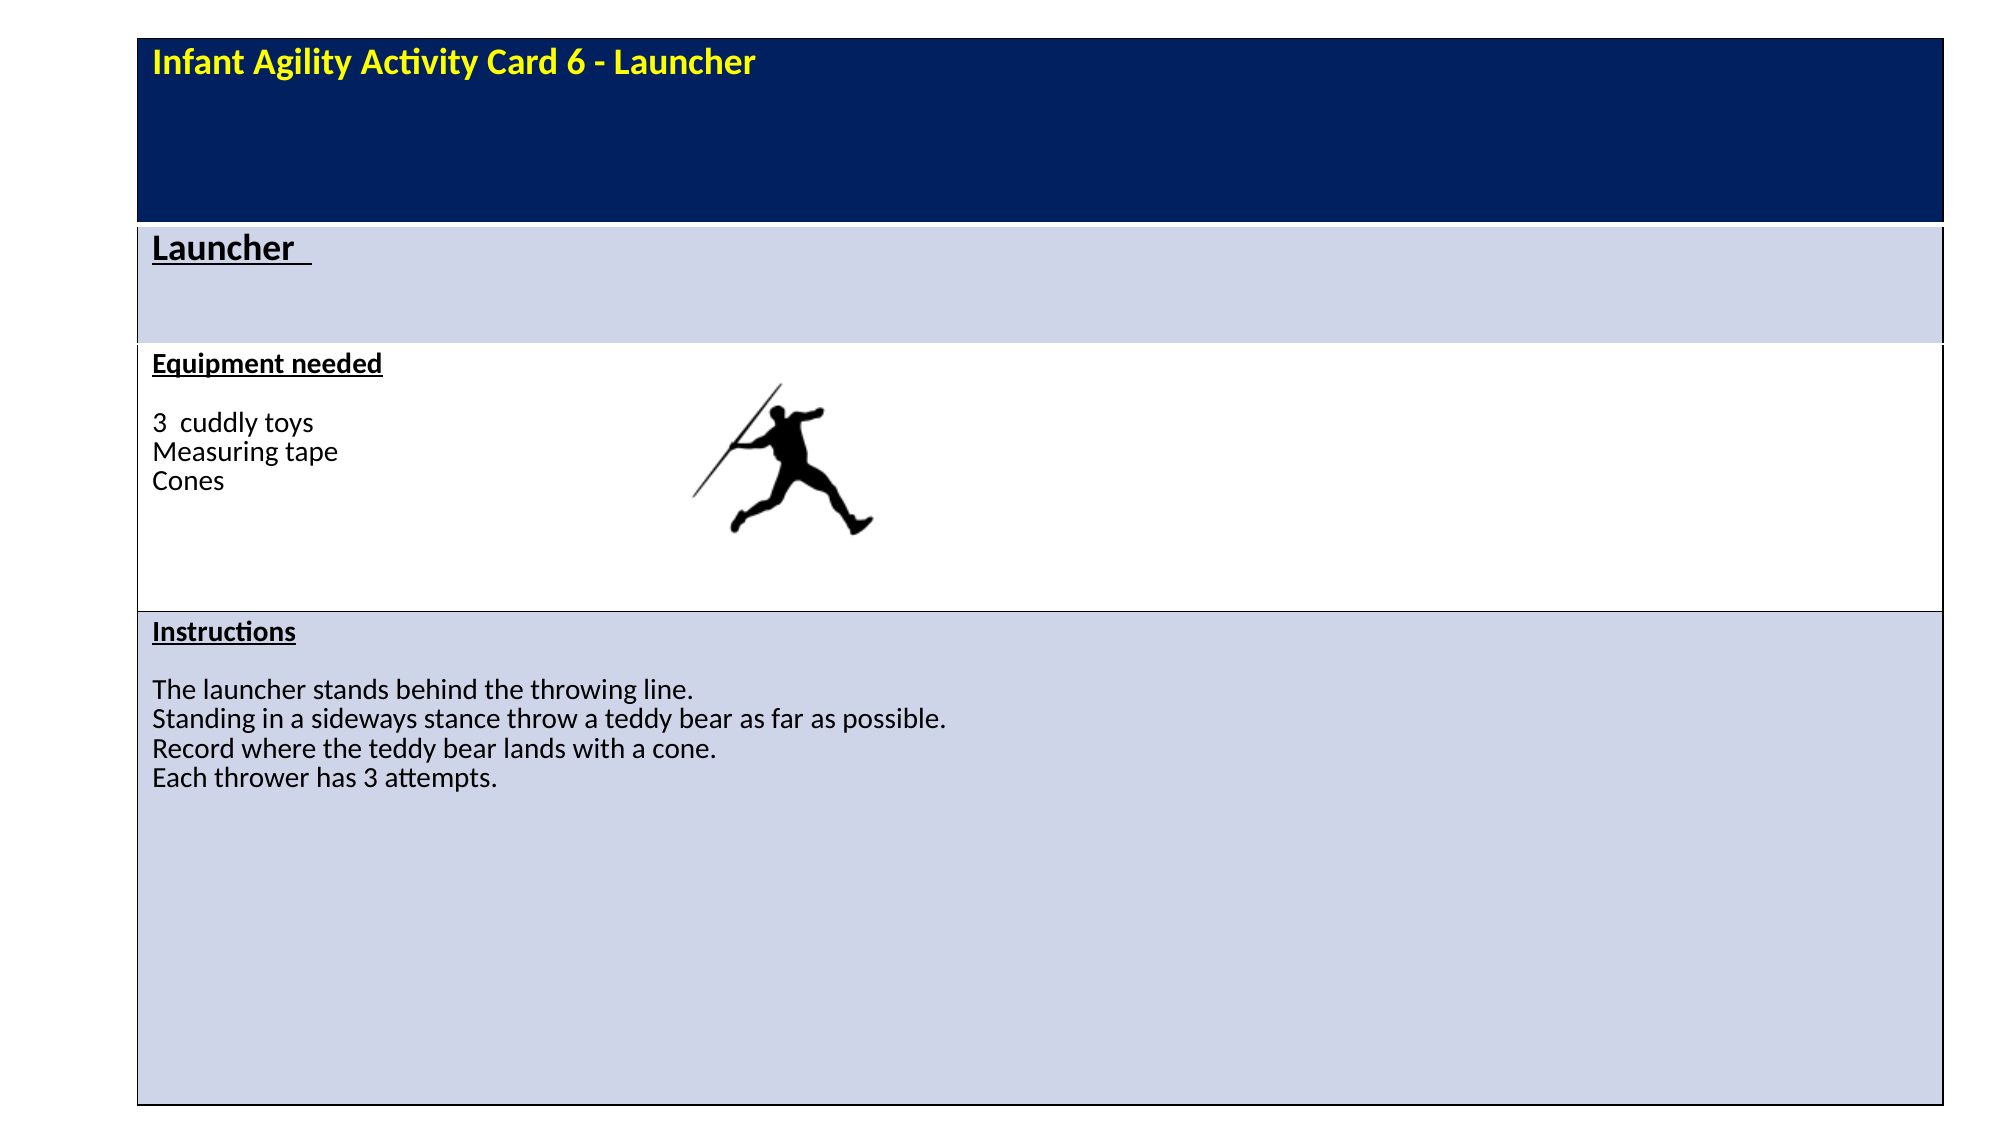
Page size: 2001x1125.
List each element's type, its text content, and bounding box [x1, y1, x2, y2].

table_cell Equipment needed 3 cuddly toys Measuring tape Cones [138, 345, 1942, 611]
picture [689, 365, 877, 554]
table_cell Launcher [138, 227, 1942, 343]
table_cell Instructions The launcher stands behind the throwing line. Standing in a sideways stance throw a teddy bear as far as possible. Record where the teddy bear lands with a cone. Each thrower has 3 attempts. [138, 612, 1942, 1104]
table_header Infant Agility Activity Card 6 - Launcher [138, 39, 1942, 222]
